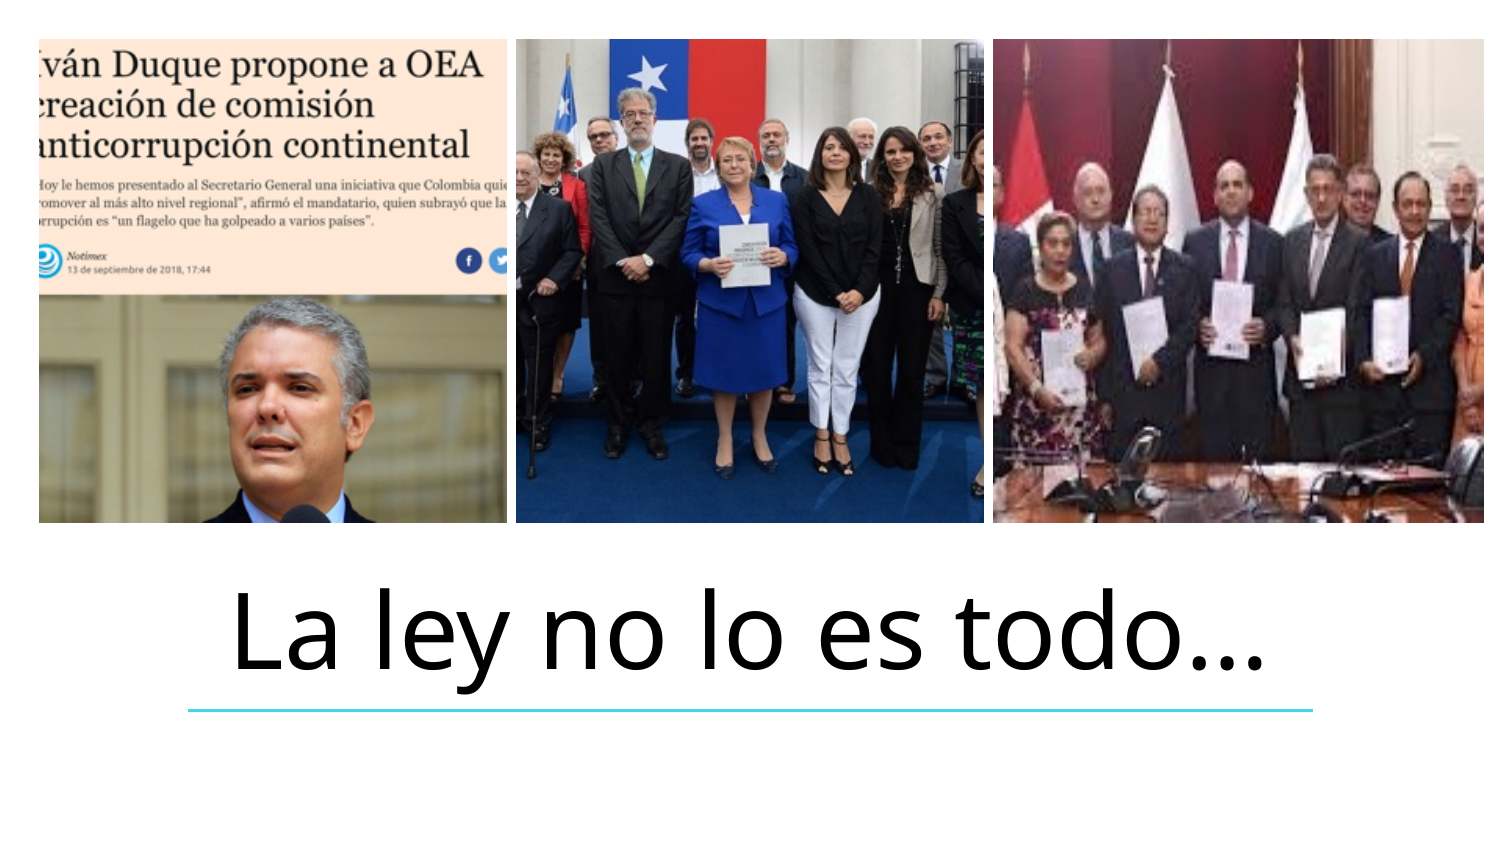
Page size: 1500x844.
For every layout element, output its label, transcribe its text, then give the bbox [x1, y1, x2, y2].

picture [39, 39, 507, 524]
picture [993, 39, 1500, 524]
title La ley no lo es todo… [79, 562, 1421, 700]
picture [516, 39, 984, 524]
